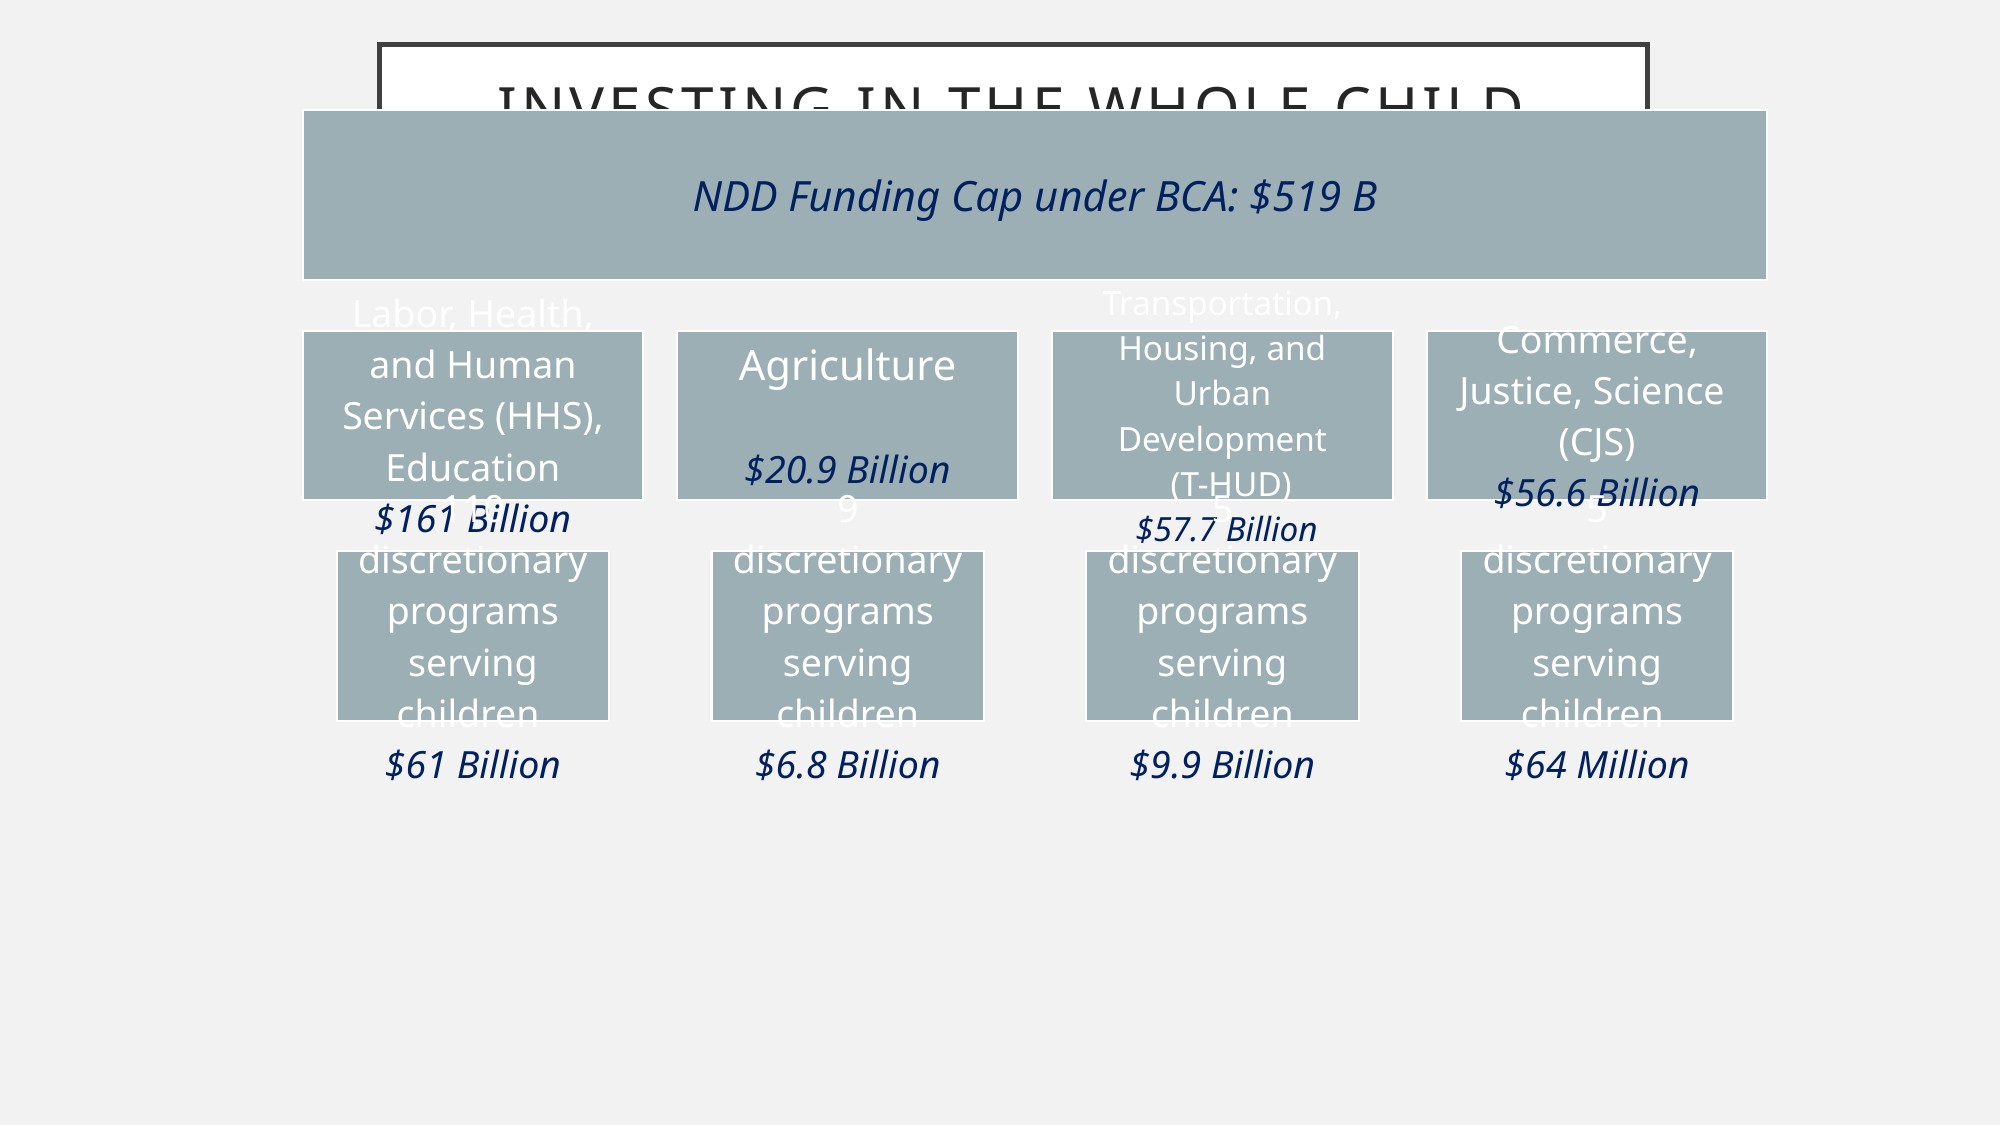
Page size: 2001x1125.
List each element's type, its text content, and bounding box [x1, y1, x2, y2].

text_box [119, 110, 1951, 1125]
title Investing in the whole child (Fiscal year 17 numbers) [377, 42, 1650, 109]
